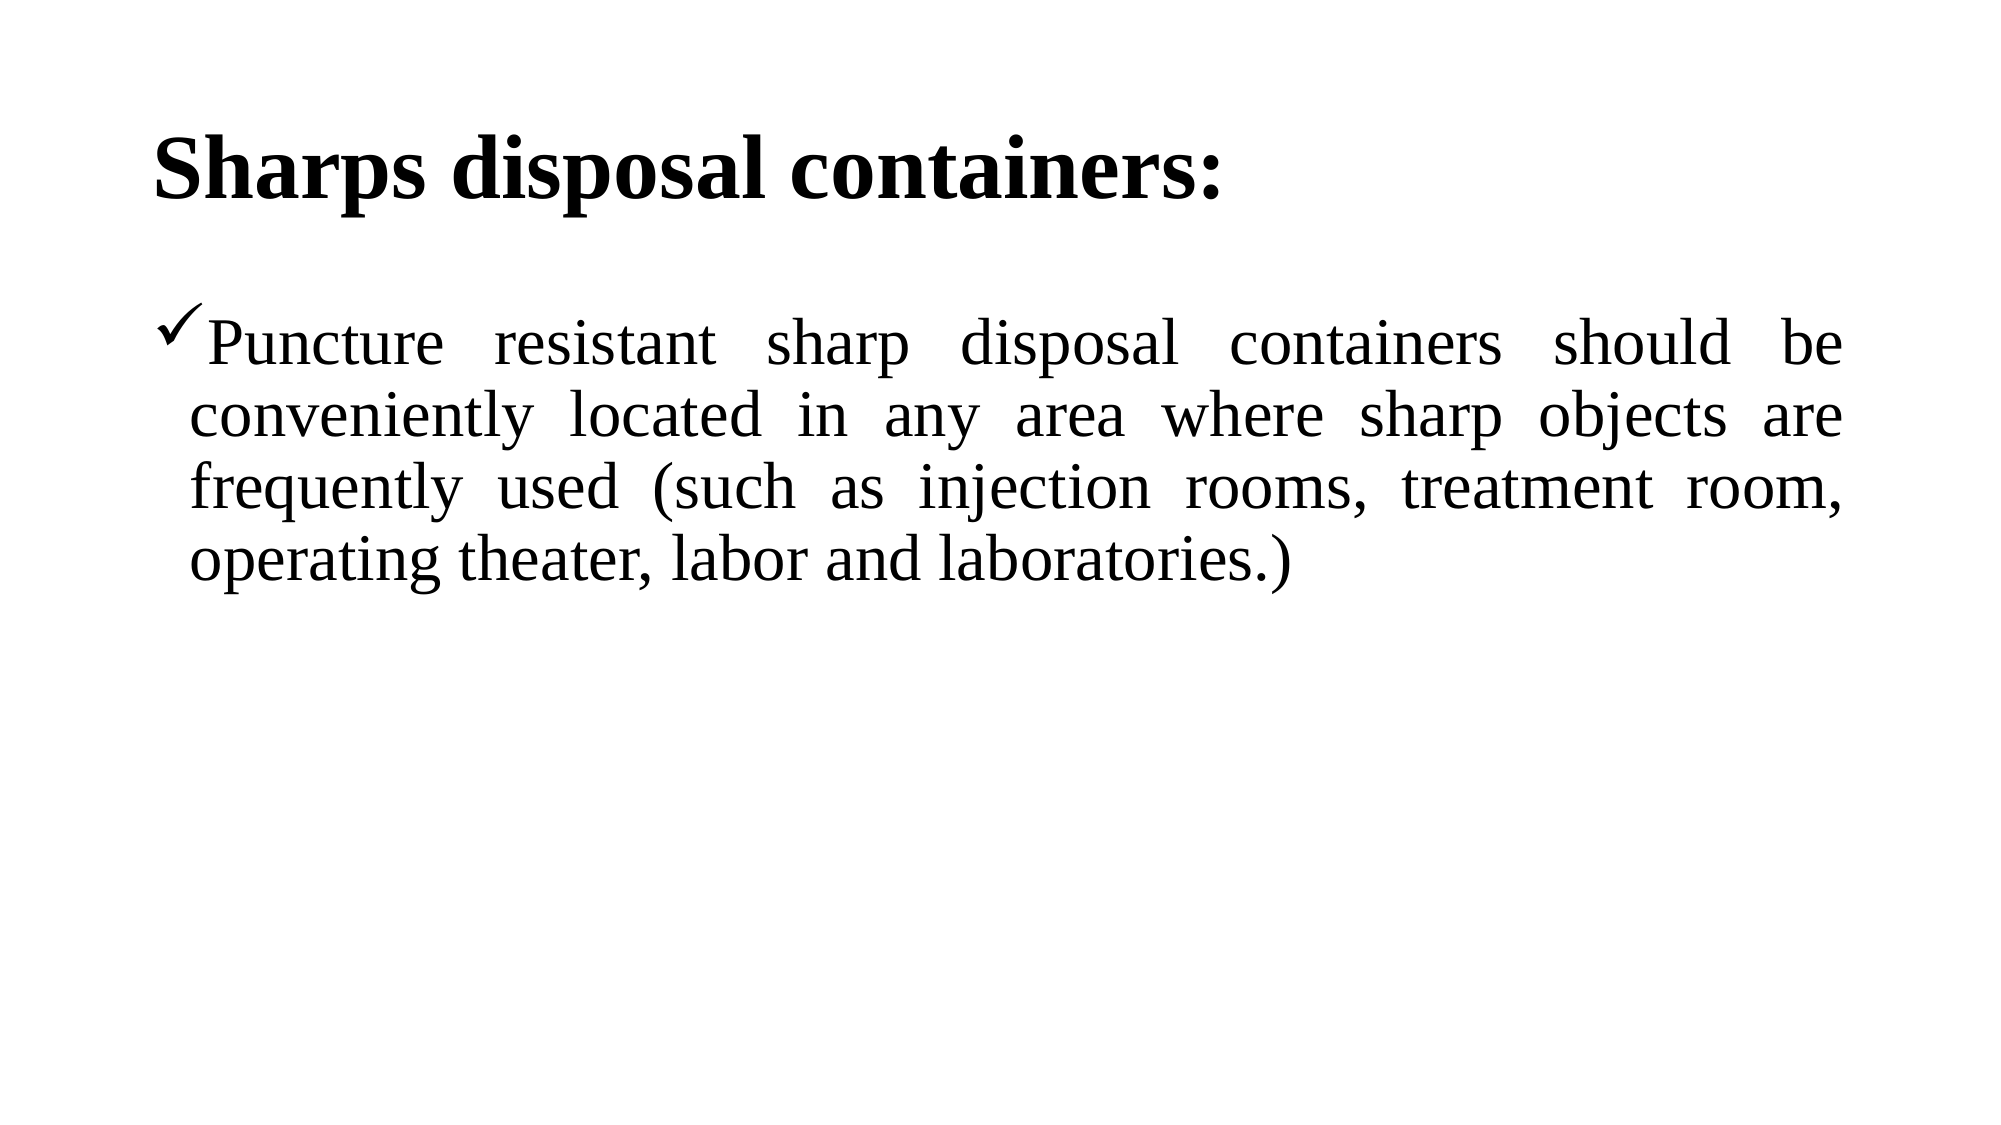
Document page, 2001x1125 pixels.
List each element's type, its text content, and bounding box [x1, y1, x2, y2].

title Sharps disposal containers: [137, 59, 1863, 278]
list Puncture resistant sharp disposal containers should be conveniently located in any area where sharp objects are frequently used (such as injection rooms, treatment room, operating theater, labor and laboratories.) [137, 299, 1863, 1014]
